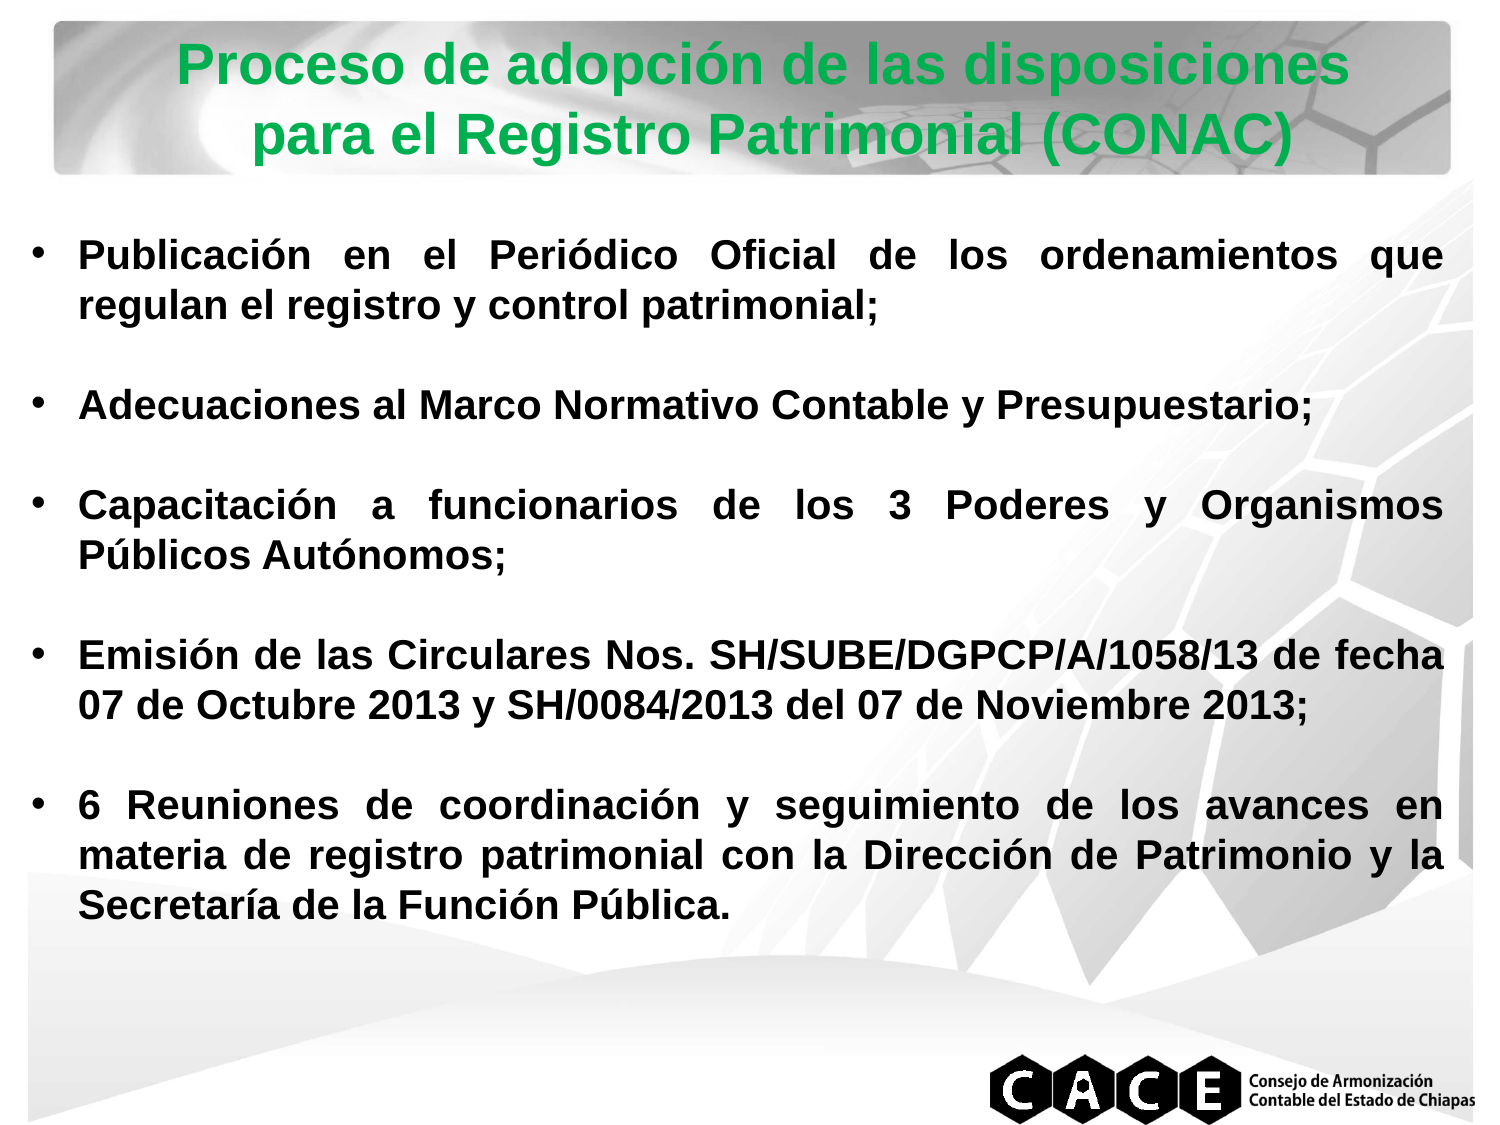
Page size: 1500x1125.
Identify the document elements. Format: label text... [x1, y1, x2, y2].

text_box Publicación en el Periódico Oficial de los ordenamientos que regulan el registro y control patrimonial; Adecuaciones al Marco Normativo Contable y Presupuestario; Capacitación a funcionarios de los 3 Poderes y Organismos Públicos Autónomos; Emisión de las Circulares Nos. SH/SUBE/DGPCP/A/1058/13 de fecha 07 de Octubre 2013 y SH/0084/2013 del 07 de Noviembre 2013; 6 Reuniones de coordinación y seguimiento de los avances en materia de registro patrimonial con la Dirección de Patrimonio y la Secretaría de la Función Pública. [16, 220, 1460, 986]
text_box Proceso de adopción de las disposiciones para el Registro Patrimonial (CONAC) [41, 19, 1489, 174]
